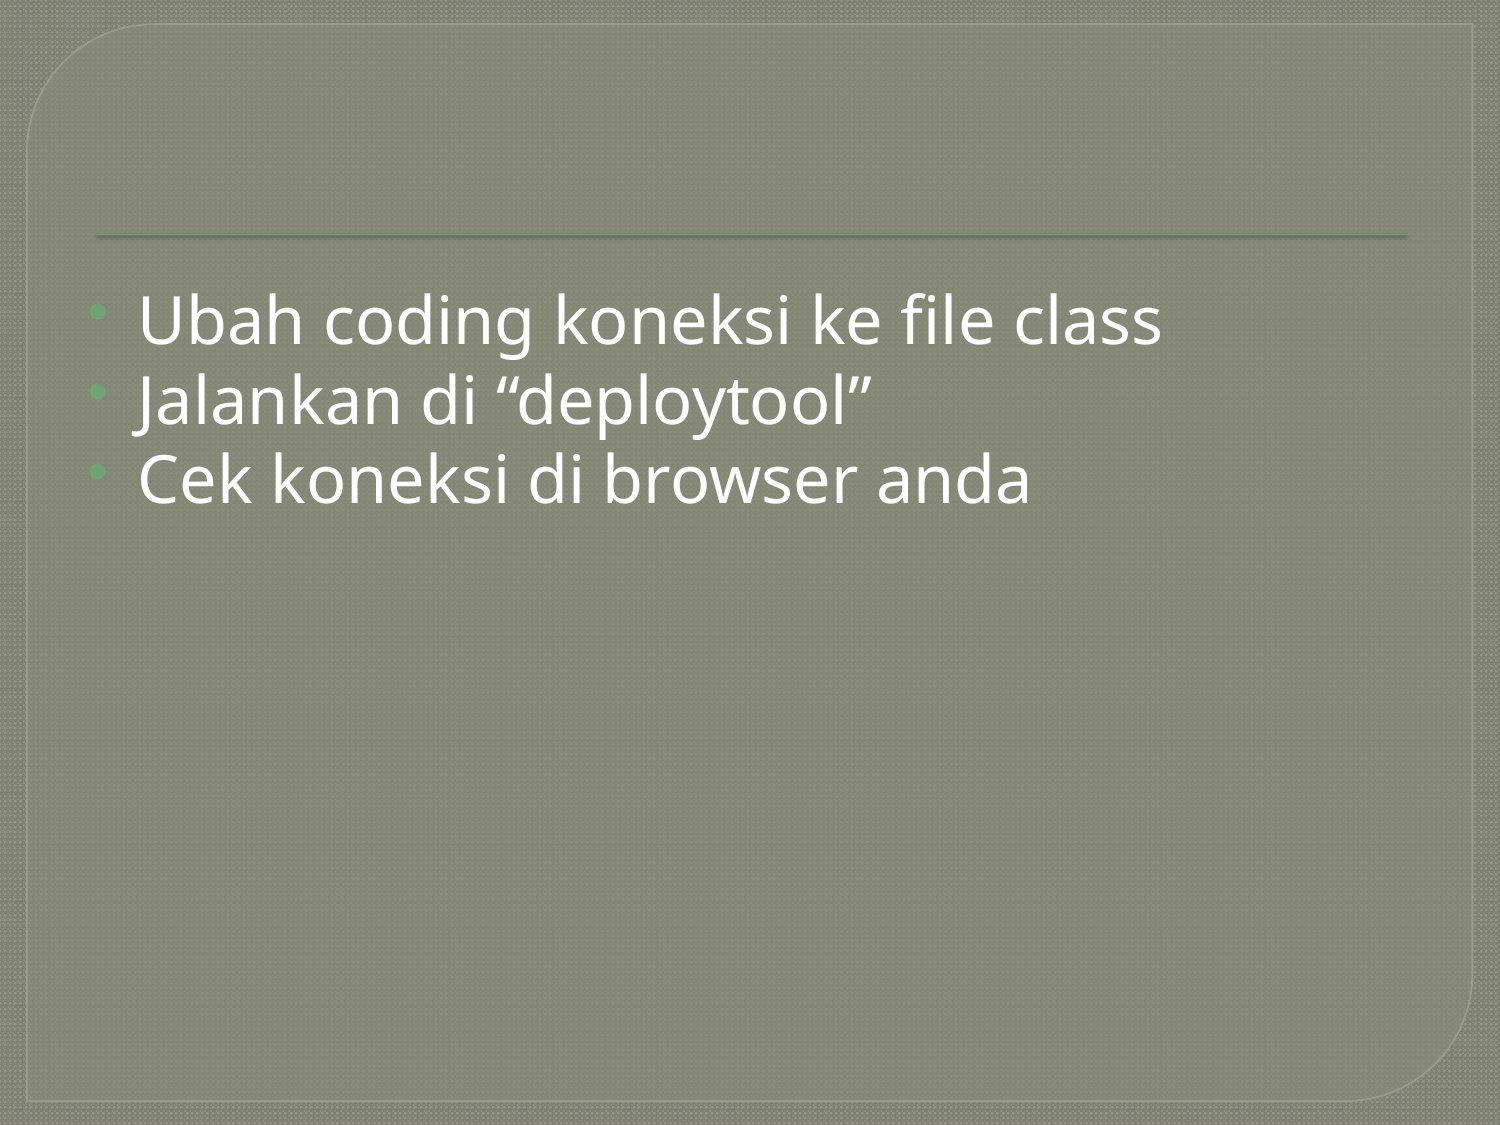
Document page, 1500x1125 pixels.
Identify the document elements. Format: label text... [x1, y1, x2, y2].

list Ubah coding koneksi ke file class Jalankan di “deploytool” Cek koneksi di browser anda [75, 270, 1425, 1013]
